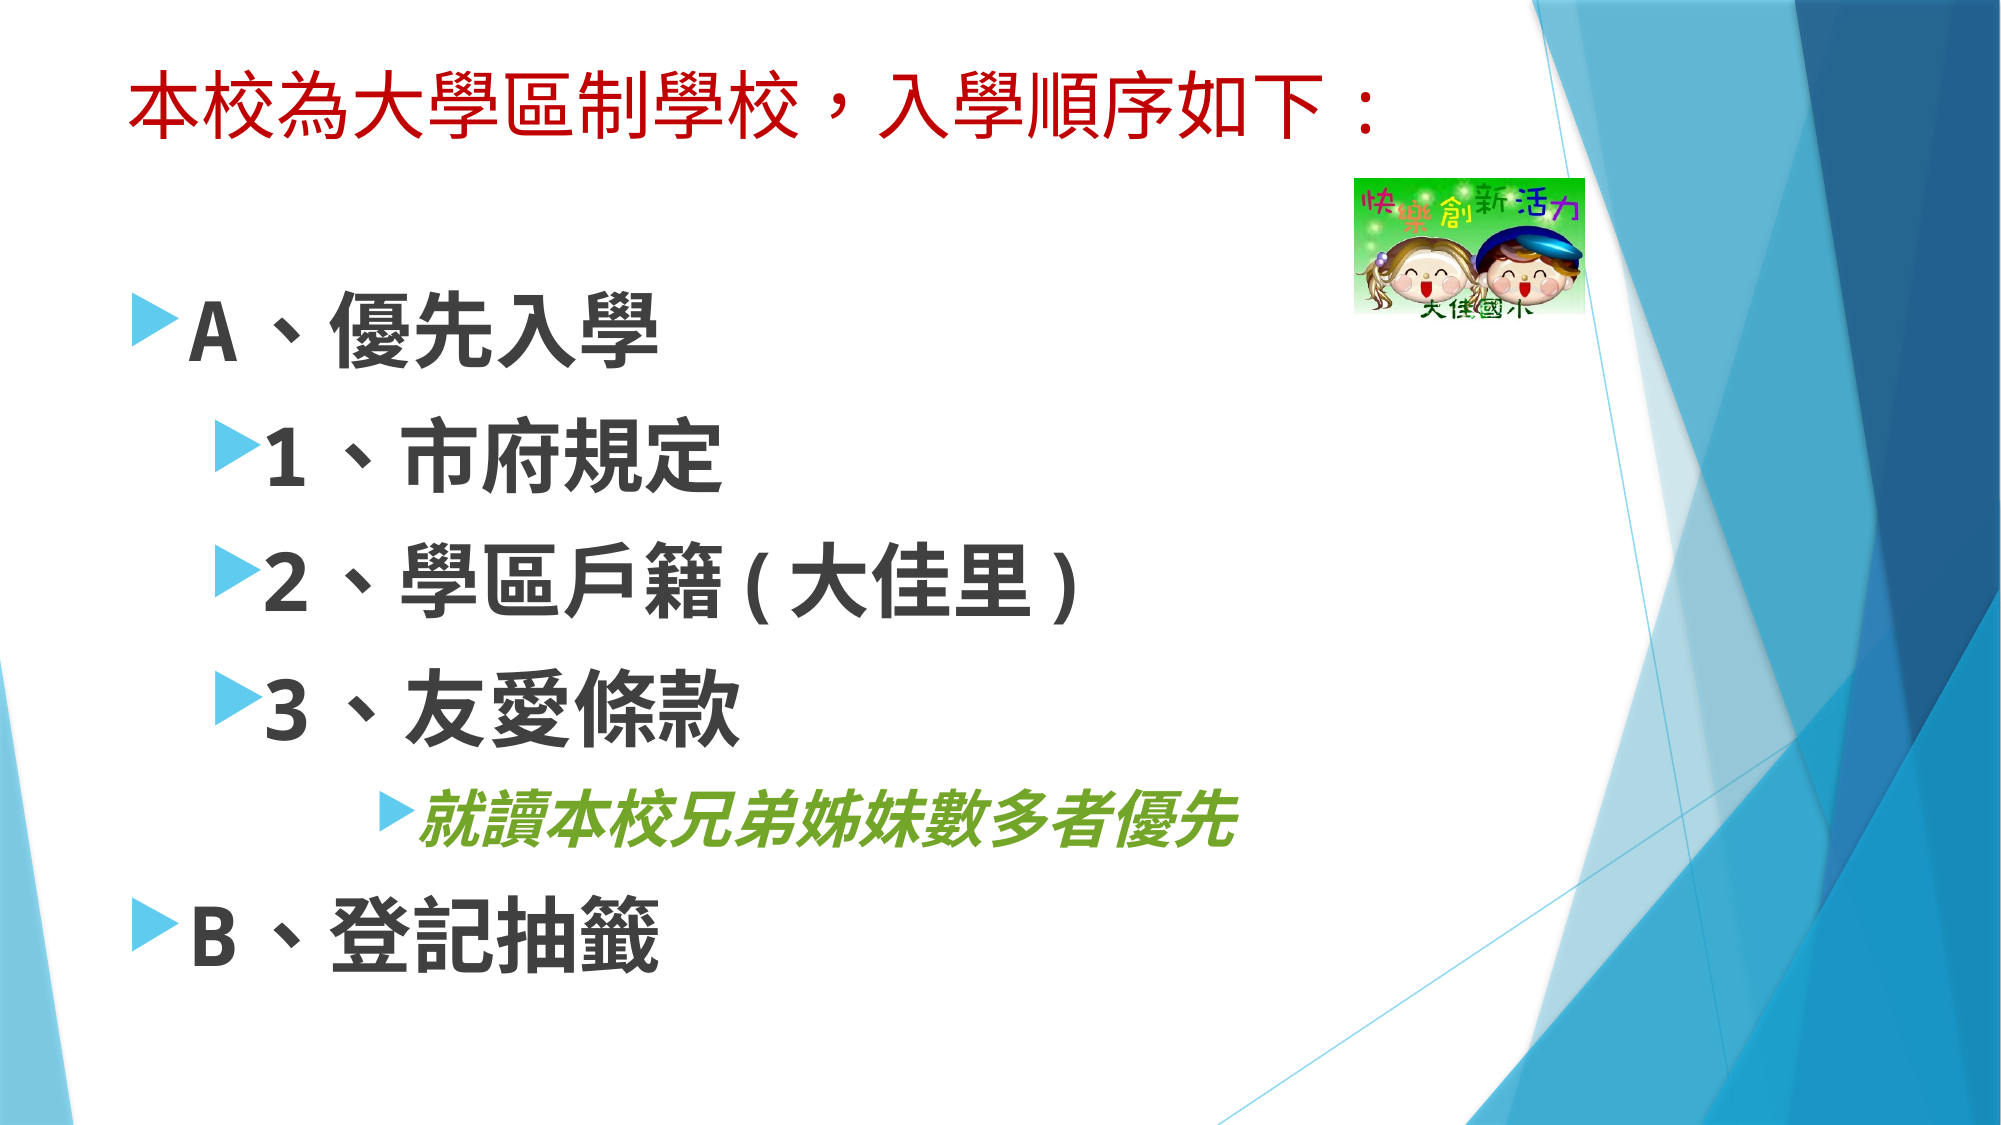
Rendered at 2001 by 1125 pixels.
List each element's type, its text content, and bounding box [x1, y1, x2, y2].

picture [1353, 178, 1585, 323]
title 本校為大學區制學校，入學順序如下: [111, 51, 1522, 250]
list A、優先入學 1、市府規定 2、學區戶籍(大佳里) 3、友愛條款 就讀本校兄弟姊妹數多者優先 B、登記抽籤 [111, 250, 1522, 991]
